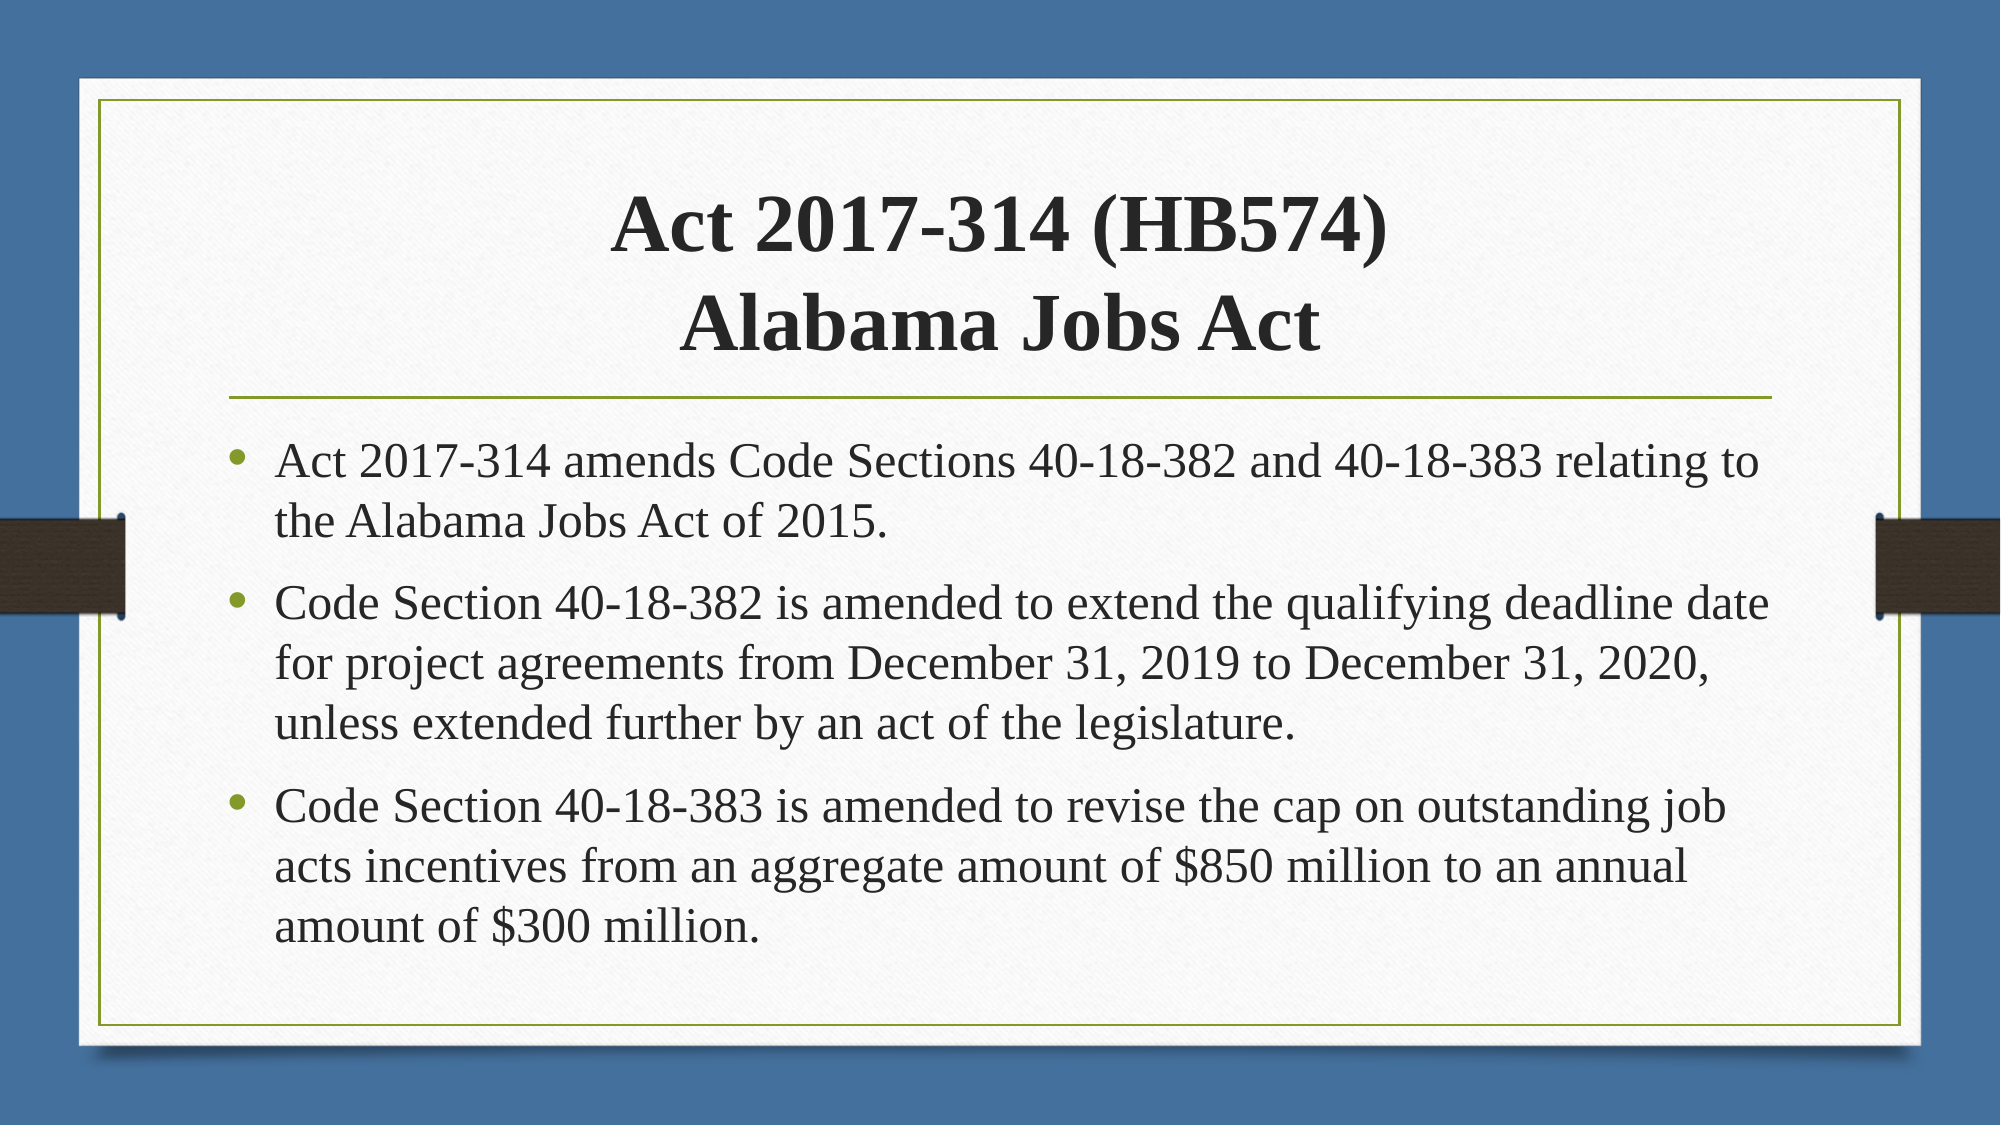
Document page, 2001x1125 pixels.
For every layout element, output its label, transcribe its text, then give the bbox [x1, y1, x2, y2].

picture [0, 0, 2001, 1125]
list Act 2017-314 amends Code Sections 40-18-382 and 40-18-383 relating to the Alabama Jobs Act of 2015. Code Section 40-18-382 is amended to extend the qualifying deadline date for project agreements from December 31, 2019 to December 31, 2020, unless extended further by an act of the legislature. Code Section 40-18-383 is amended to revise the cap on outstanding job acts incentives from an aggregate amount of $850 million to an annual amount of $300 million. [212, 419, 1788, 964]
title Act 2017-314 (HB574) Alabama Jobs Act [212, 161, 1788, 375]
